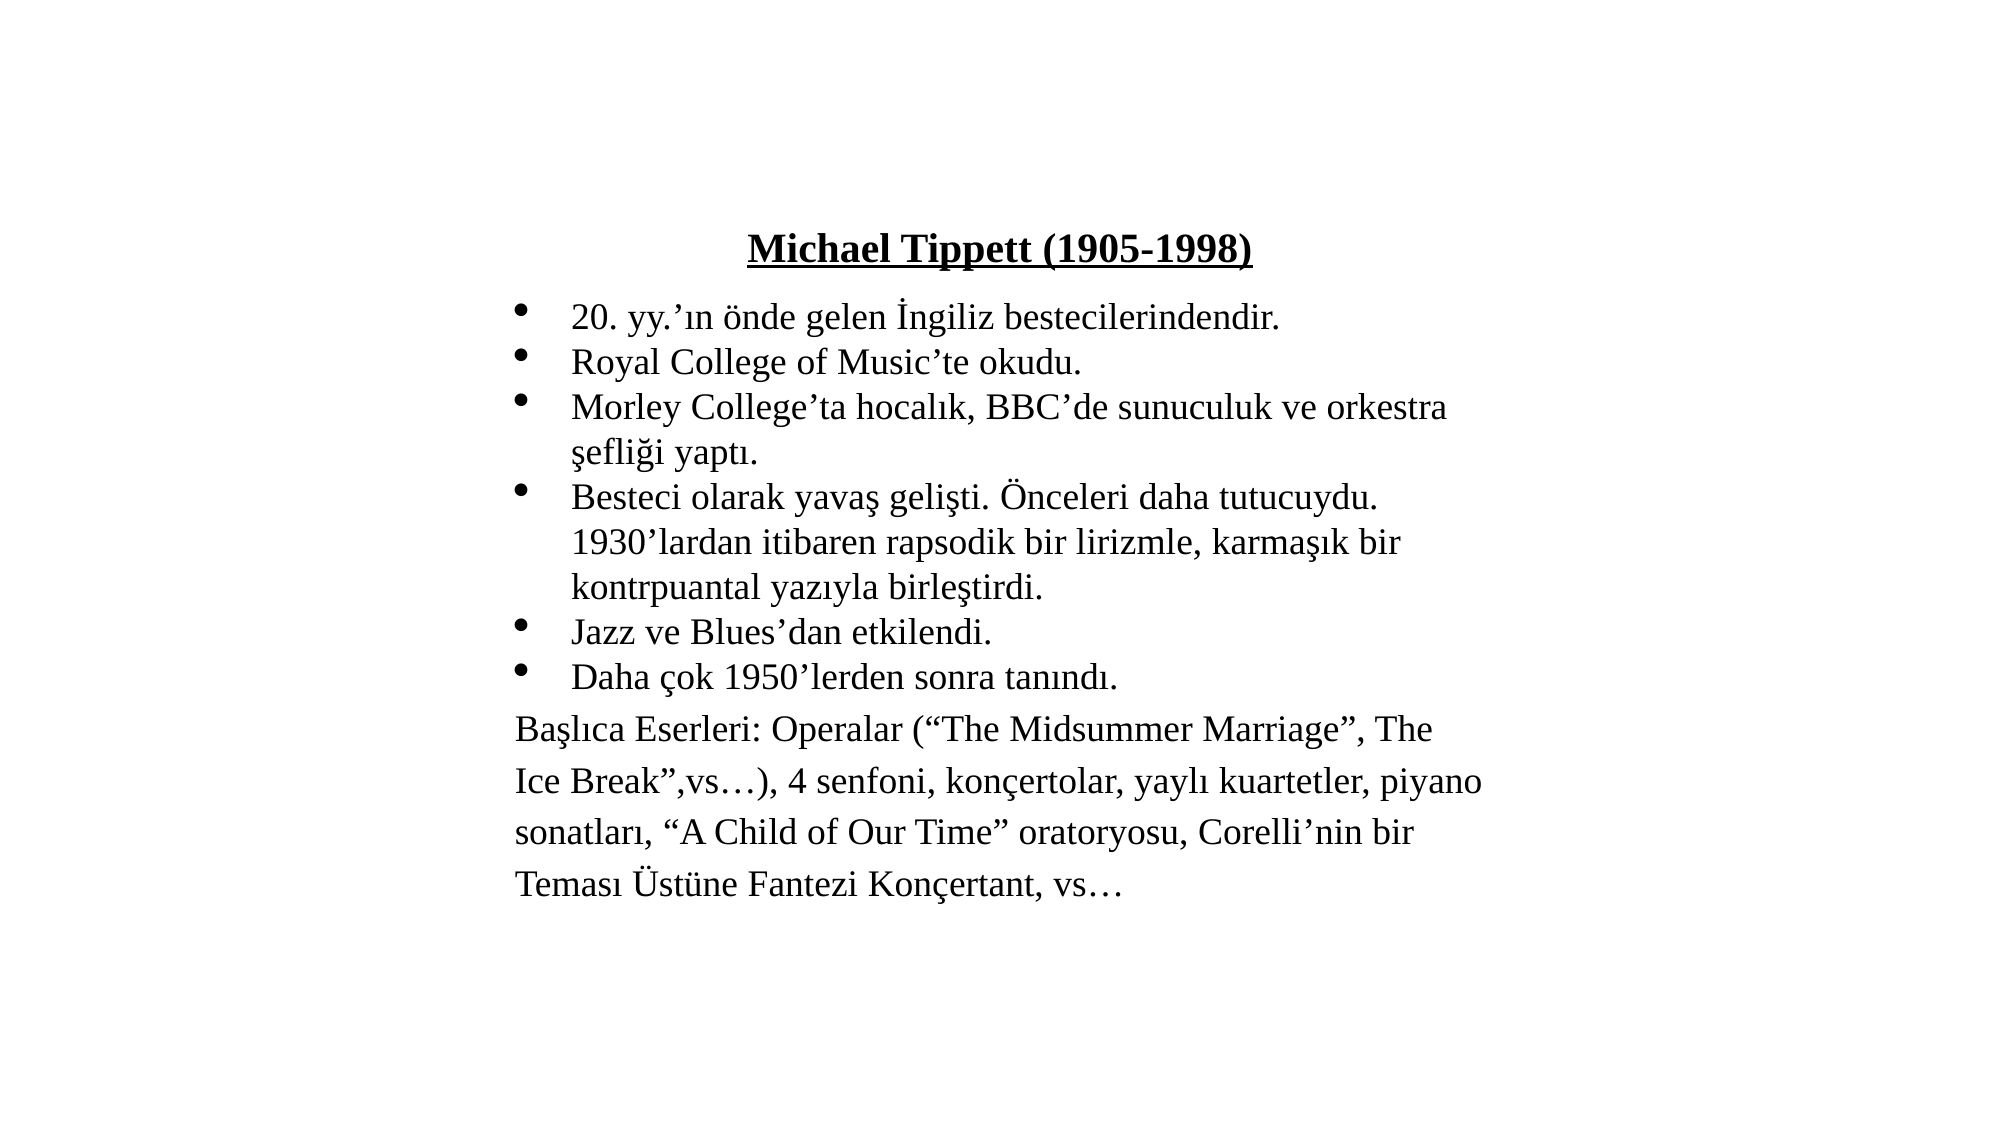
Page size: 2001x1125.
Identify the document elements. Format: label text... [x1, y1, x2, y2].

text_box Michael Tippett (1905-1998) 20. yy.’ın önde gelen İngiliz bestecilerindendir. Royal College of Music’te okudu. Morley College’ta hocalık, BBC’de sunuculuk ve orkestra şefliği yaptı. Besteci olarak yavaş gelişti. Önceleri daha tutucuydu. 1930’lardan itibaren rapsodik bir lirizmle, karmaşık bir kontrpuantal yazıyla birleştirdi. Jazz ve Blues’dan etkilendi. Daha çok 1950’lerden sonra tanındı. Başlıca Eserleri: Operalar (“The Midsummer Marriage”, The Ice Break”,vs…), 4 senfoni, konçertolar, yaylı kuartetler, piyano sonatları, “A Child of Our Time” oratoryosu, Corelli’nin bir Teması Üstüne Fantezi Konçertant, vs… [500, 206, 1500, 912]
